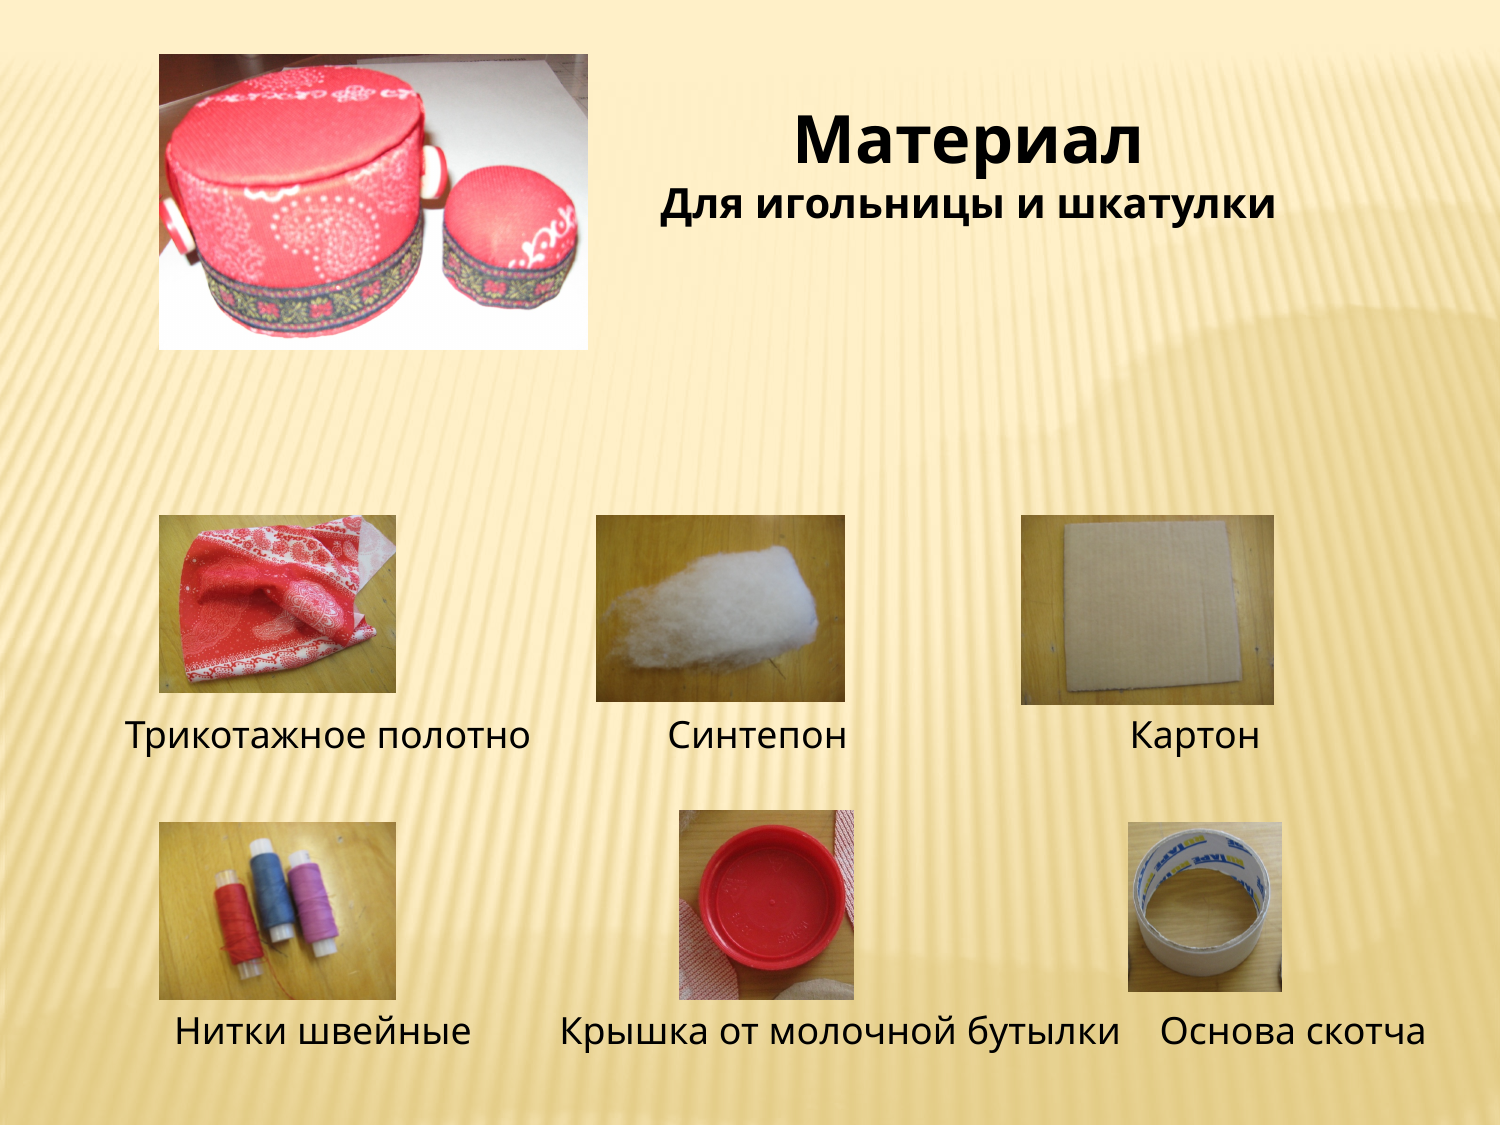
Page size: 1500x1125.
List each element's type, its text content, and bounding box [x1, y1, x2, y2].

picture [159, 514, 396, 693]
picture [1127, 822, 1282, 992]
picture [1021, 514, 1274, 705]
picture [678, 810, 854, 1000]
picture [159, 54, 588, 351]
picture [159, 821, 396, 1000]
picture [596, 514, 845, 702]
text_box Трикотажное полотно Синтепон Картон [110, 704, 1288, 809]
text_box Нитки швейные Крышка от молочной бутылки Основа скотча [159, 999, 1500, 1060]
text_box Материал Для игольницы и шкатулки [645, 90, 1292, 235]
